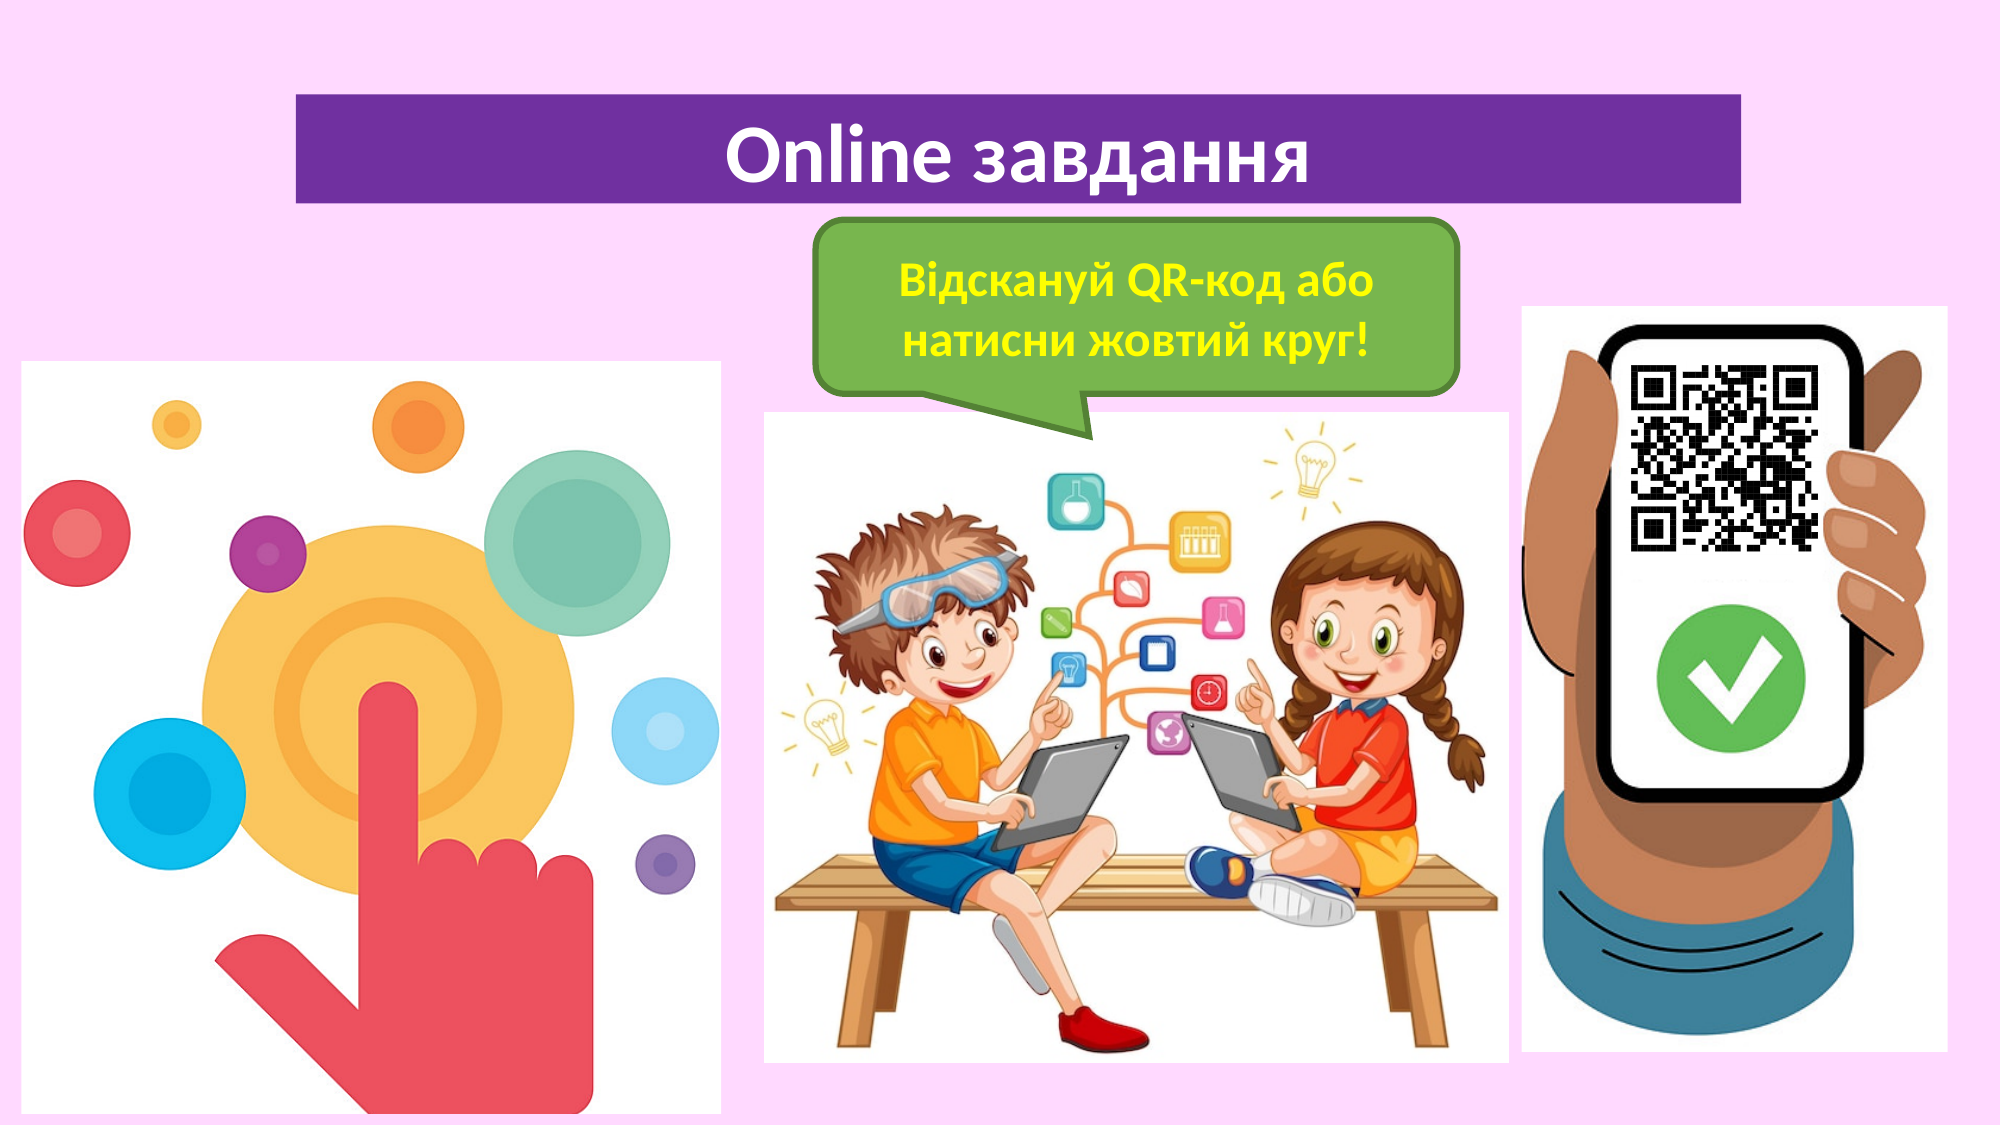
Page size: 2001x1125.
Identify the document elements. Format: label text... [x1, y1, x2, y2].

picture [21, 361, 722, 1114]
text_box Відскануй QR-код або натисни жовтий круг! [814, 218, 1459, 412]
picture [764, 412, 1509, 1063]
picture [1521, 306, 1948, 1052]
text_box Online завдання [295, 93, 1742, 204]
